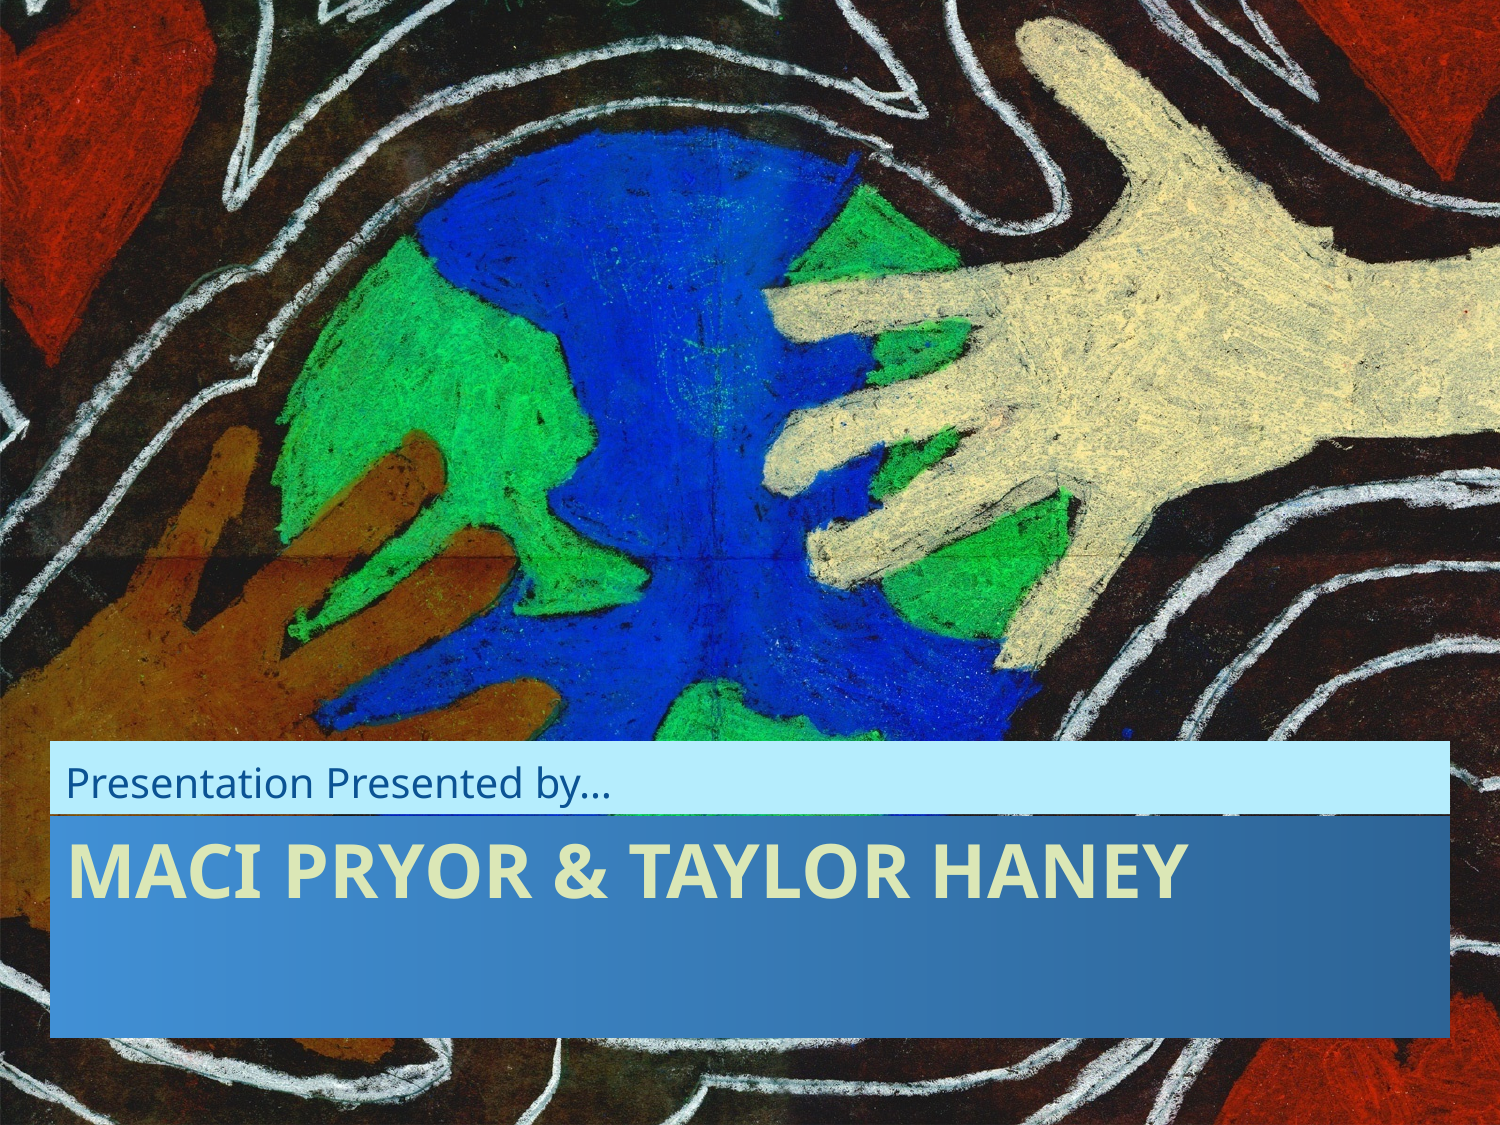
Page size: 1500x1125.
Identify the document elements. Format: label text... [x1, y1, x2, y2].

list Presentation Presented by… [49, 740, 1451, 815]
picture [0, 0, 1500, 1125]
title Maci Pryor & Taylor Haney [49, 815, 1451, 1038]
